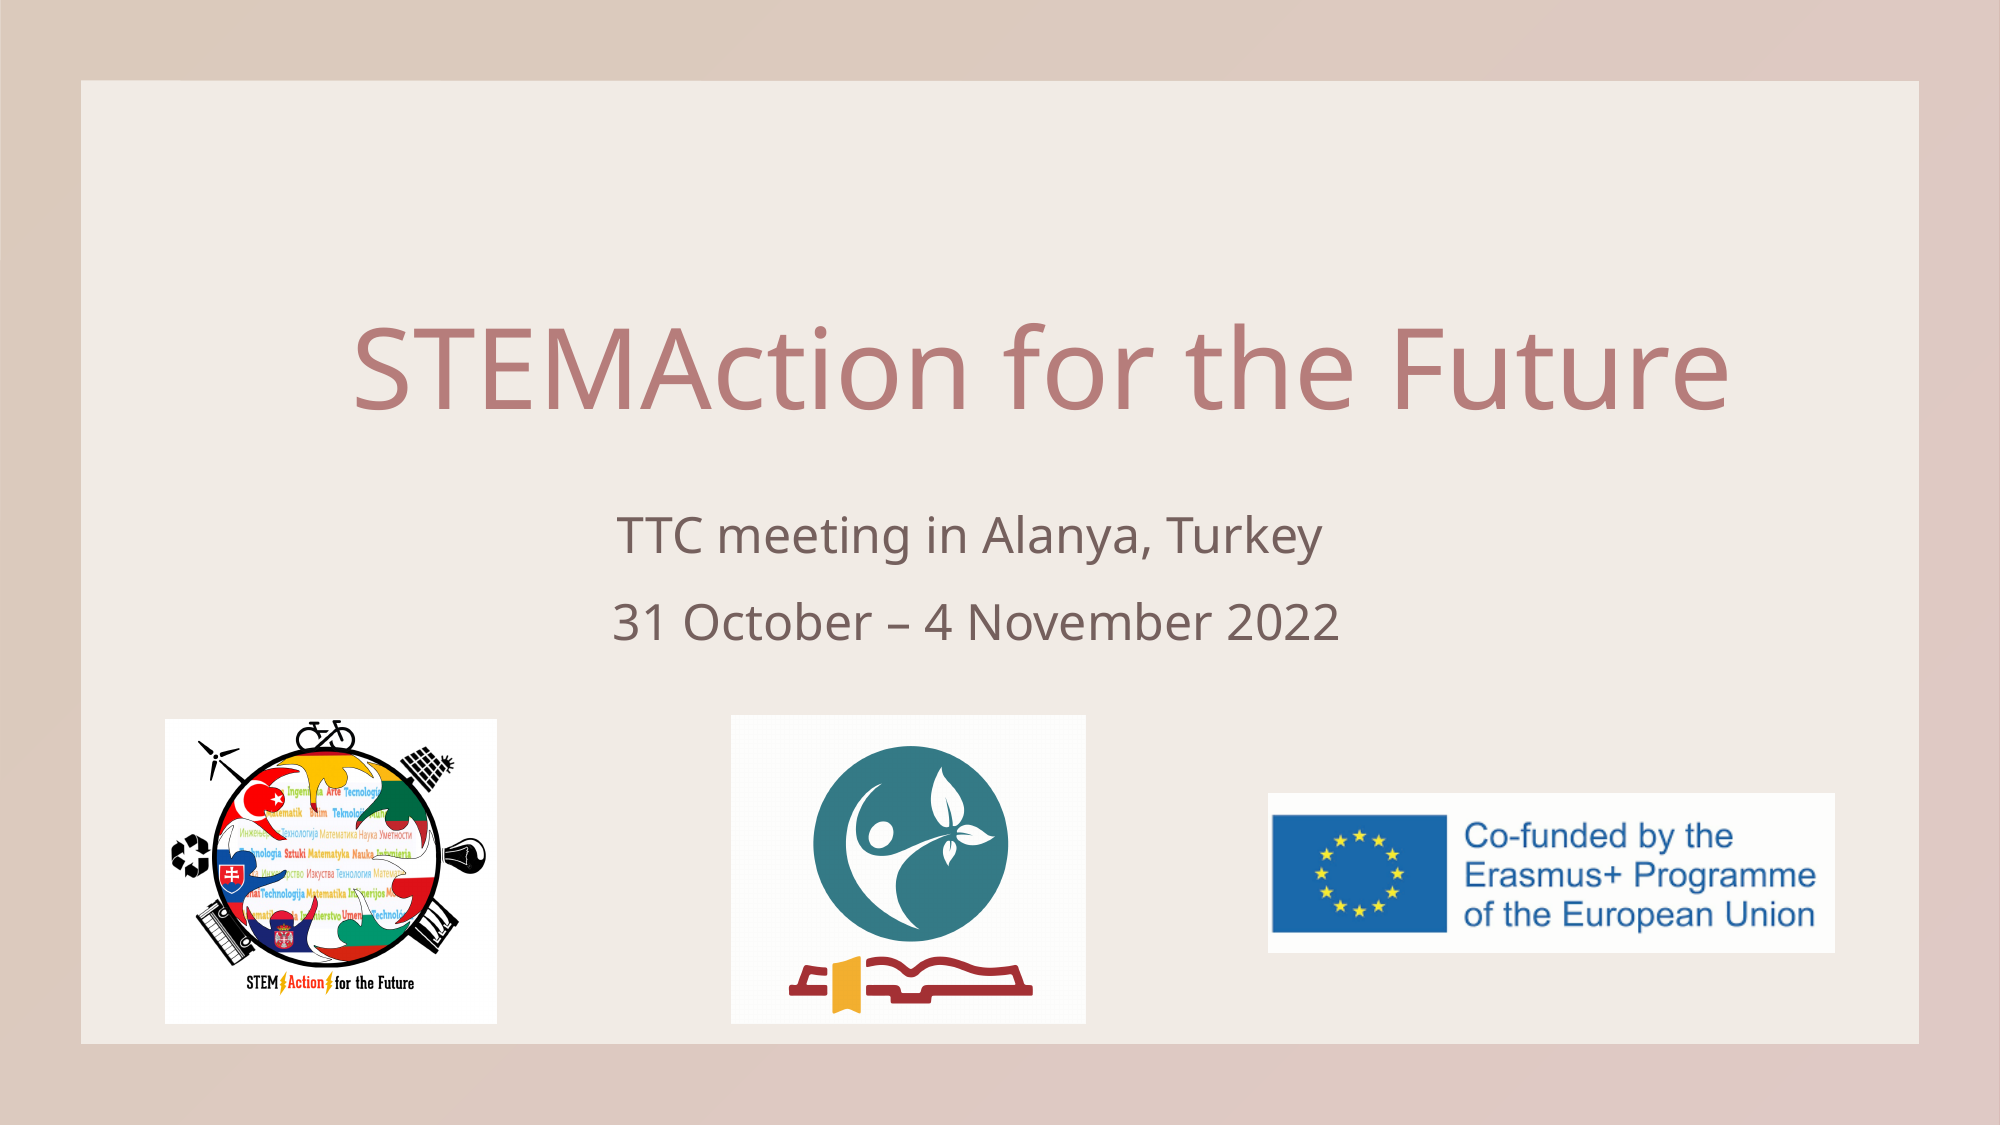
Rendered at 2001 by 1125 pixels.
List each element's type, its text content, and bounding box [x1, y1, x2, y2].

picture [731, 715, 1086, 1024]
subtitle TTC meeting in Alanya, Turkey 31 October – 4 November 2022 [226, 490, 1727, 685]
text_box [82, 82, 1918, 1043]
picture [164, 719, 497, 1024]
picture [1268, 792, 1835, 954]
title STEMAction for the Future [306, 304, 1779, 456]
text_box [0, 0, 2000, 1125]
